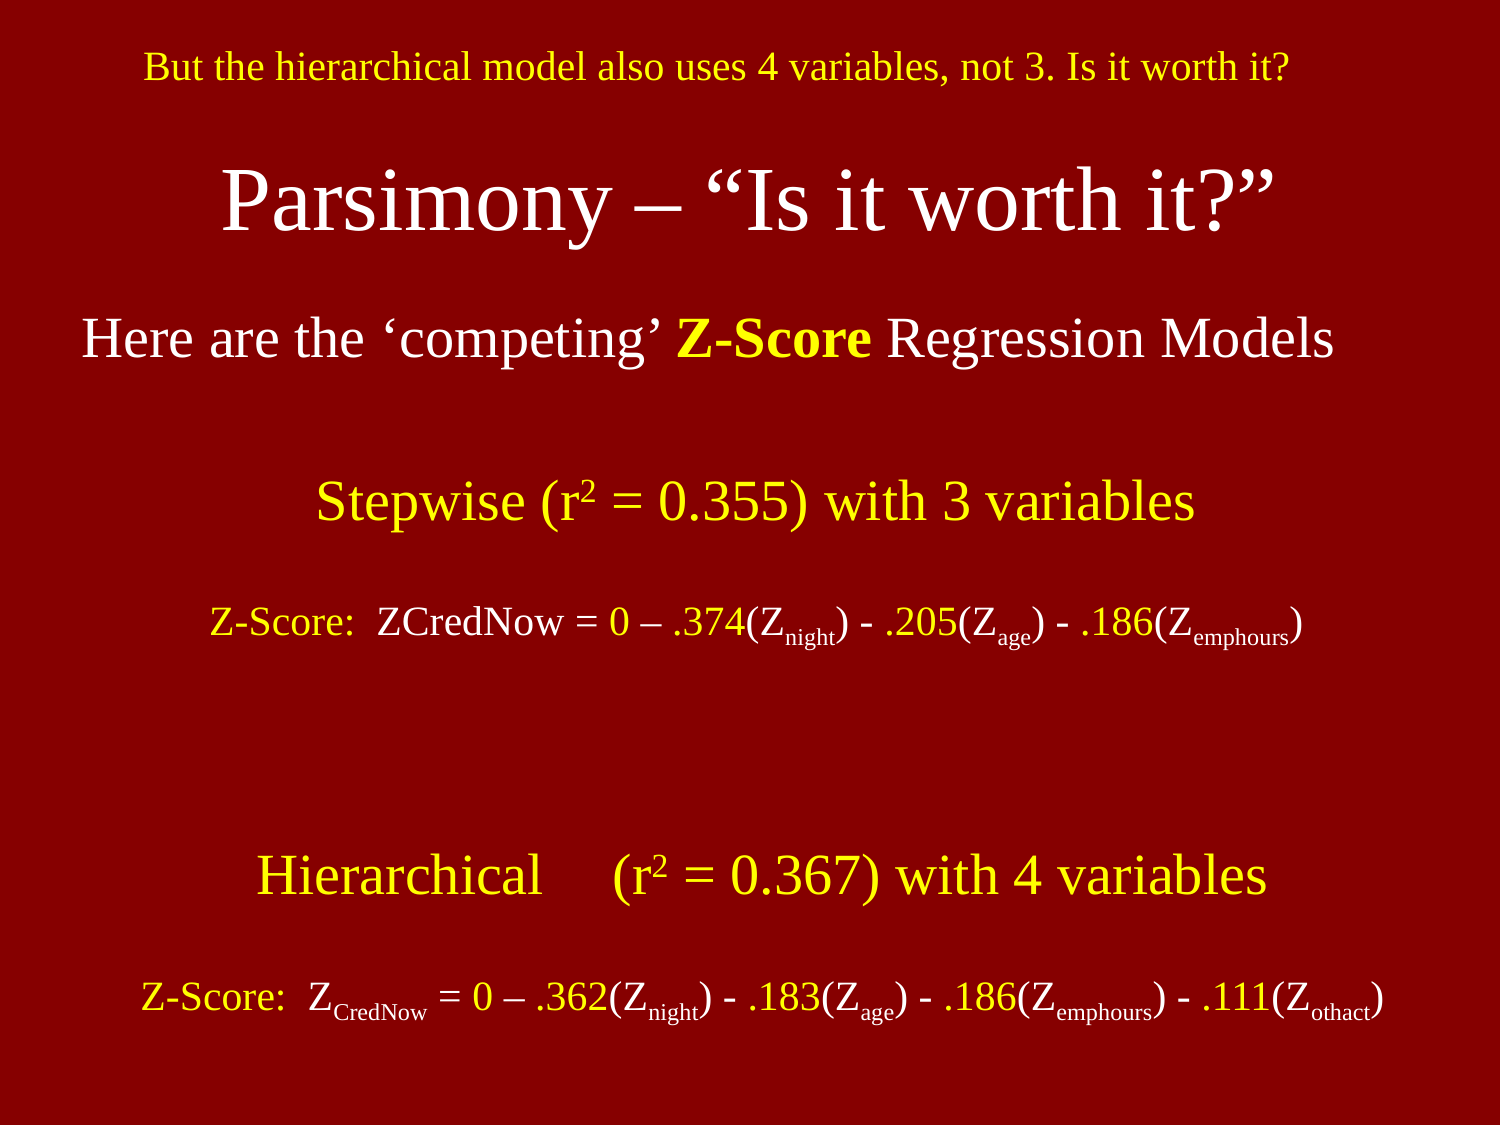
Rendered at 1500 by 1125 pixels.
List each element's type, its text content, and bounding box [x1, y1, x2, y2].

text_box Here are the ‘competing’ Z-Score Regression Models [66, 299, 1463, 378]
text_box But the hierarchical model also uses 4 variables, not 3. Is it worth it? [128, 37, 1430, 98]
text_box Stepwise (r2 = 0.355) with 3 variables Z-Score: ZCredNow = 0 – .374(Znight) - .205(Zage) - .186(Zemphours) [87, 462, 1425, 653]
text_box Hierarchical (r2 = 0.367) with 4 variables Z-Score: ZCredNow = 0 – .362(Znight) - .183(Zage) - .186(Zemphours) - .111(Zothact) [24, 837, 1500, 1125]
title Parsimony – “Is it worth it?” [112, 99, 1388, 288]
